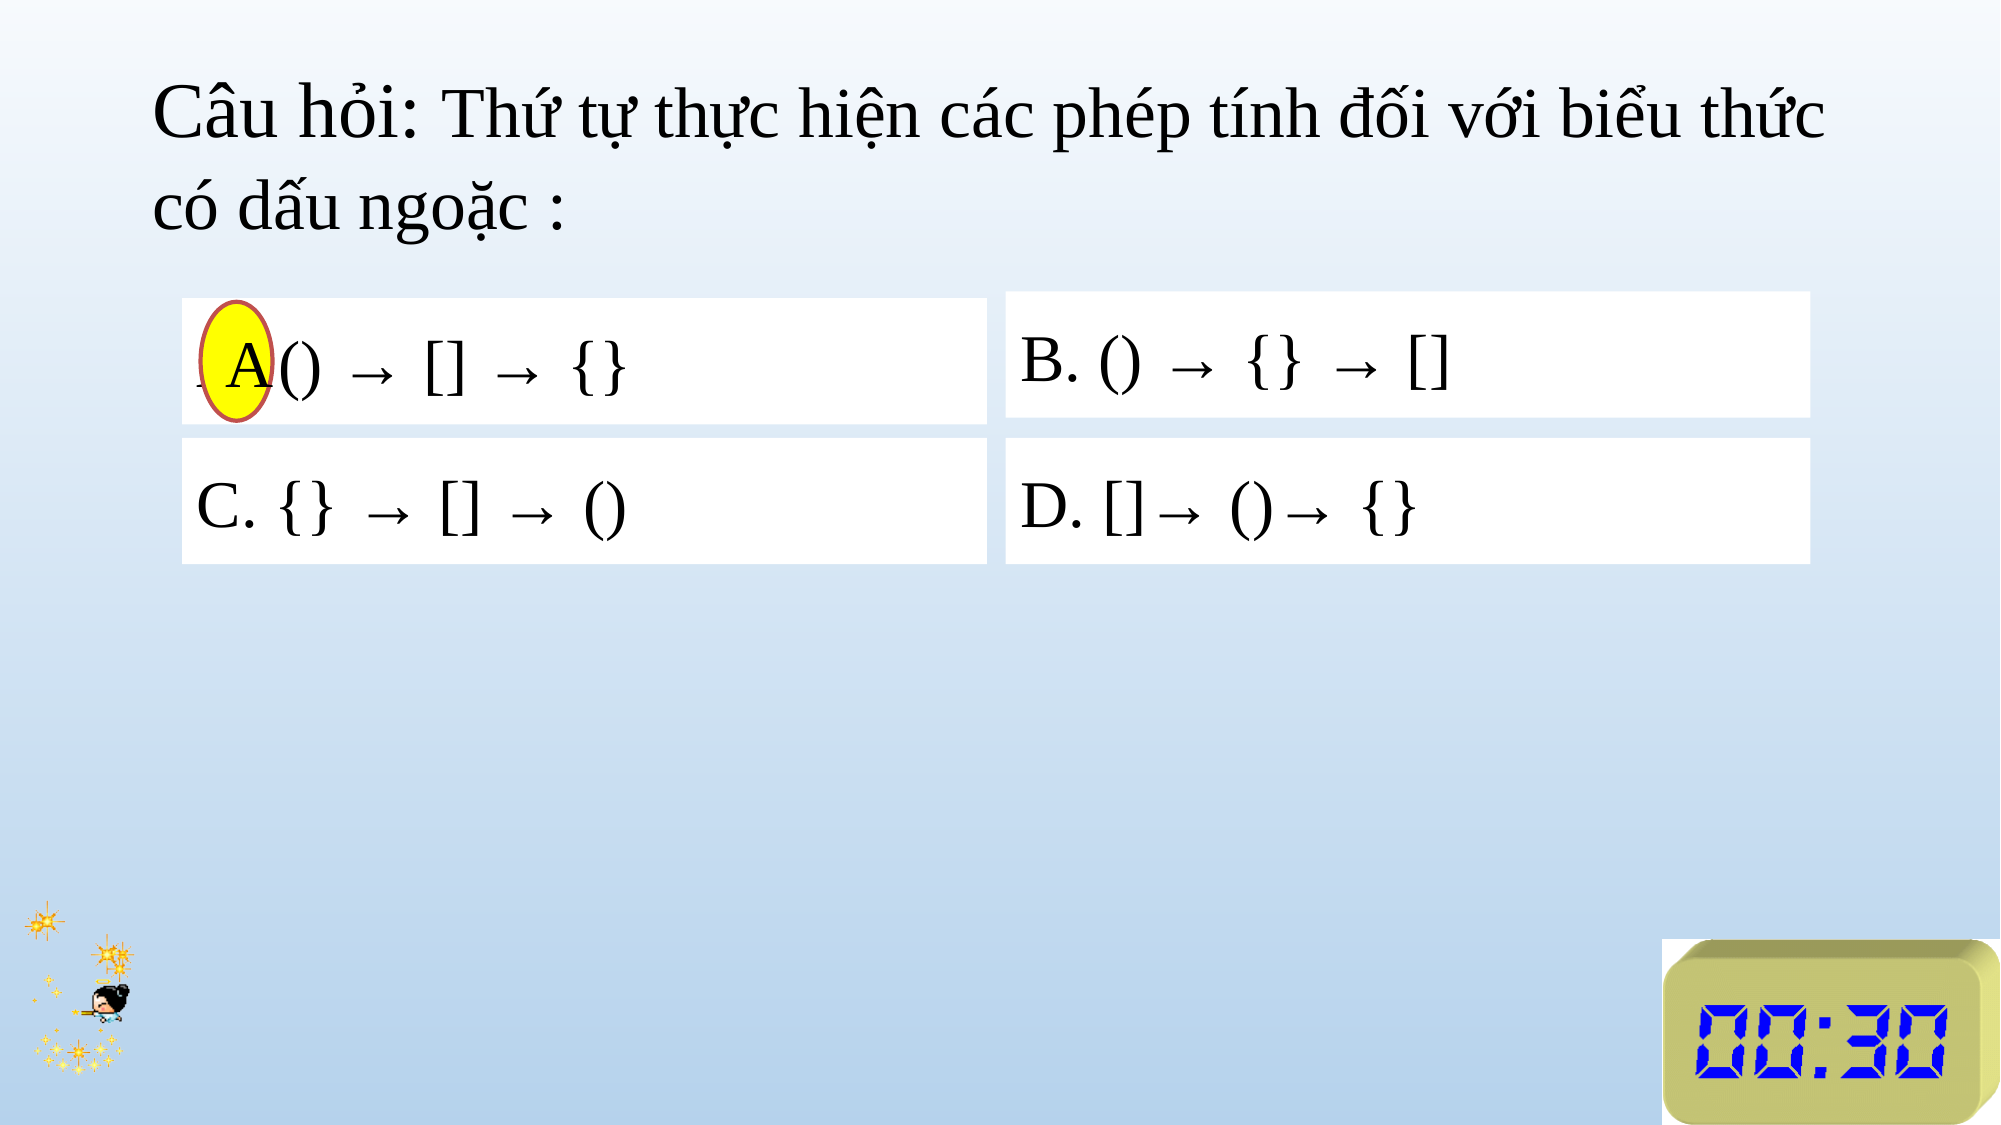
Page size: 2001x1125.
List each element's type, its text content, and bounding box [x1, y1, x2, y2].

text_box B. () → {} → [] [1005, 291, 1811, 418]
text_box A. () → [] → {} [182, 298, 987, 425]
picture [1662, 939, 2000, 1125]
text_box A [200, 301, 273, 421]
picture [20, 896, 138, 1093]
text_box C. {} → [] → () [182, 437, 987, 565]
text_box D. []→ ()→ {} [1005, 437, 1811, 565]
text_box Câu hỏi: Thứ tự thực hiện các phép tính đối với biểu thức có dấu ngoặc : [137, 59, 1863, 278]
